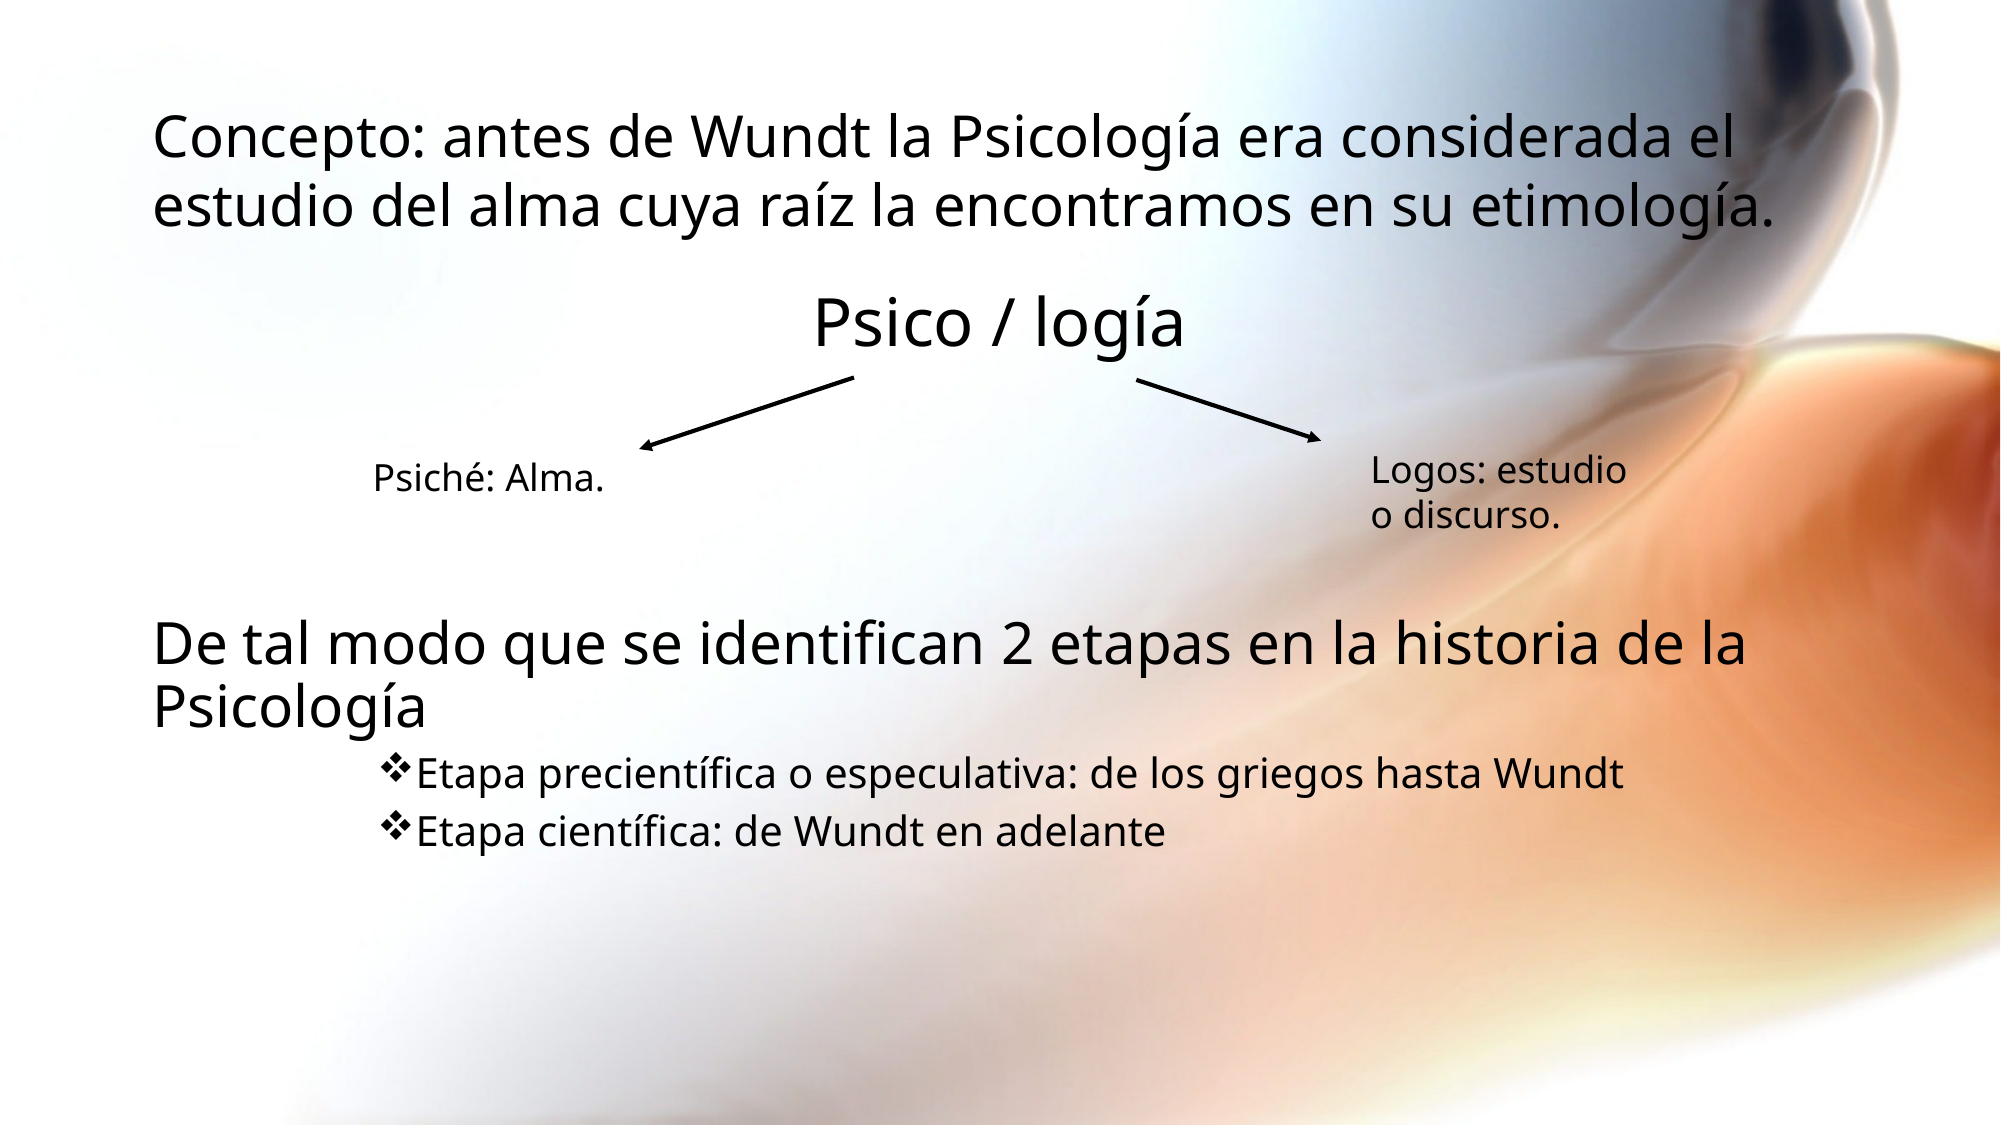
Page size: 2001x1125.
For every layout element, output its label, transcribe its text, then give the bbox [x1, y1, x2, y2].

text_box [1136, 379, 1321, 441]
picture [0, 0, 2001, 1125]
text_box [639, 377, 854, 449]
text_box Logos: estudio o discurso. [1355, 439, 1660, 544]
text_box Psico / logía [137, 261, 1863, 378]
list De tal modo que se identifican 2 etapas en la historia de la Psicología Etapa precientífica o especulativa: de los griegos hasta Wundt Etapa científica: de Wundt en adelante [137, 606, 1863, 973]
title Concepto: antes de Wundt la Psicología era considerada el estudio del alma cuya raíz la encontramos en su etimología. [137, 59, 1863, 261]
text_box Psiché: Alma. [357, 446, 640, 507]
